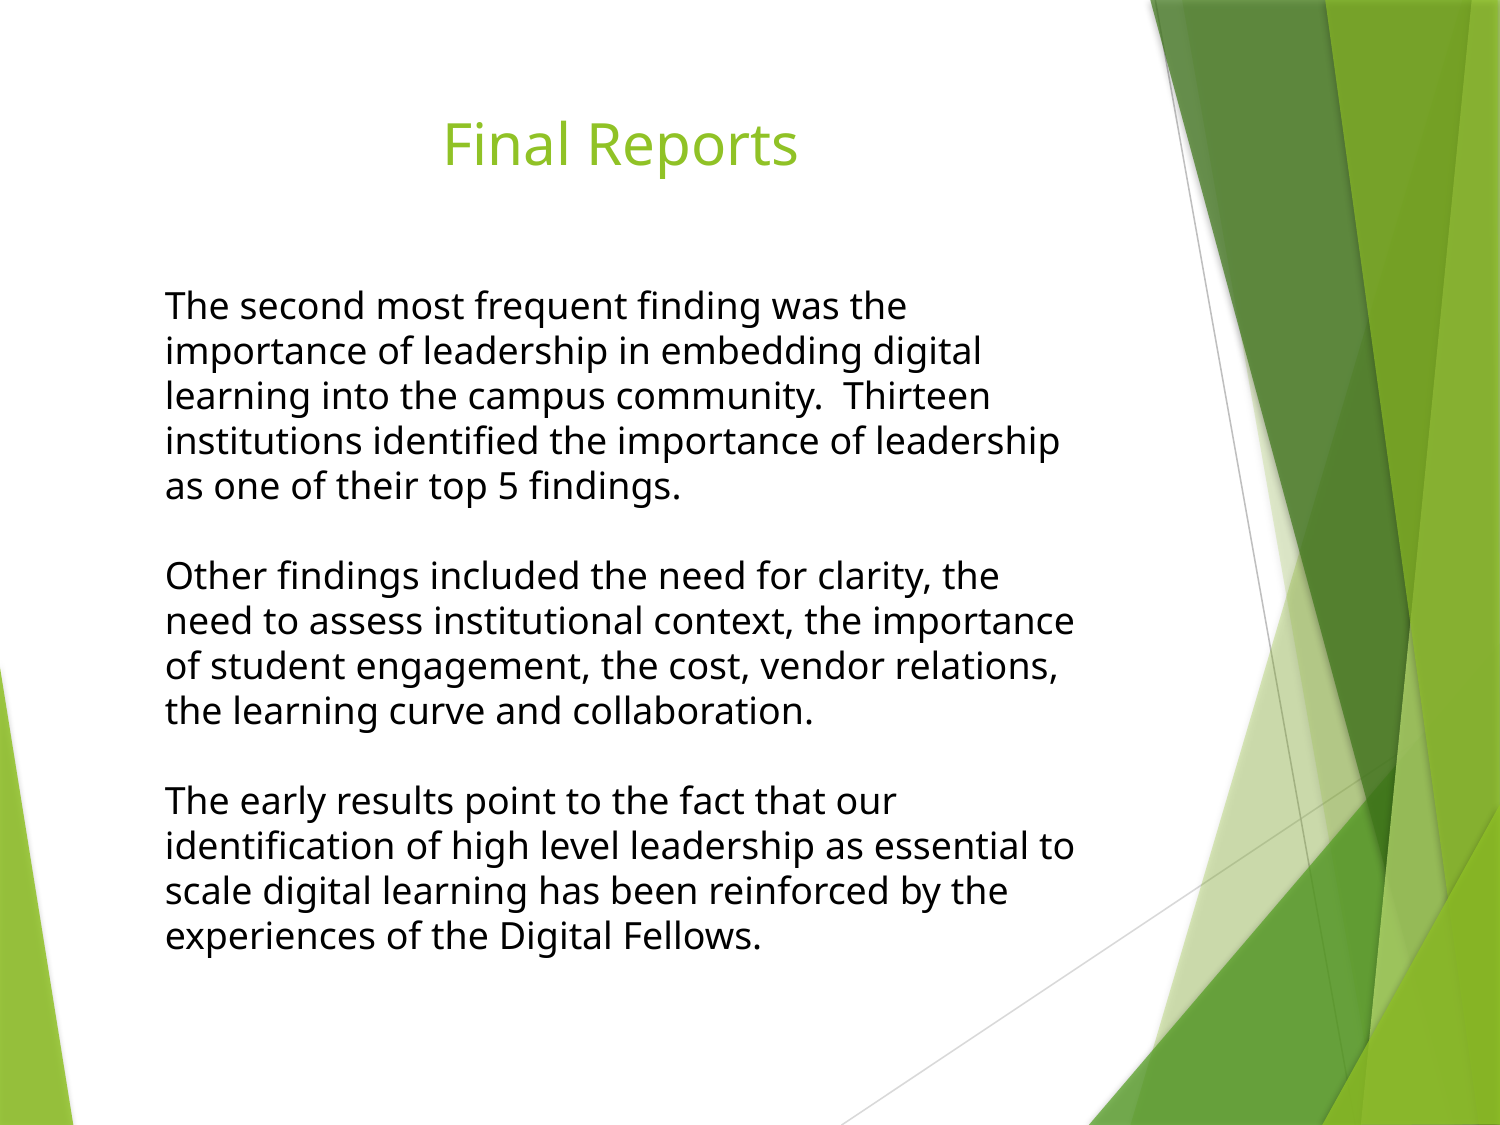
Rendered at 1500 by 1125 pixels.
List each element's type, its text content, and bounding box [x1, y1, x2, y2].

text_box The second most frequent finding was the importance of leadership in embedding digital learning into the campus community. Thirteen institutions identified the importance of leadership as one of their top 5 findings. Other findings included the need for clarity, the need to assess institutional context, the importance of student engagement, the cost, vendor relations, the learning curve and collaboration. The early results point to the fact that our identification of high level leadership as essential to scale digital learning has been reinforced by the experiences of the Digital Fellows. [149, 274, 1113, 965]
title Final Reports [99, 99, 1142, 213]
